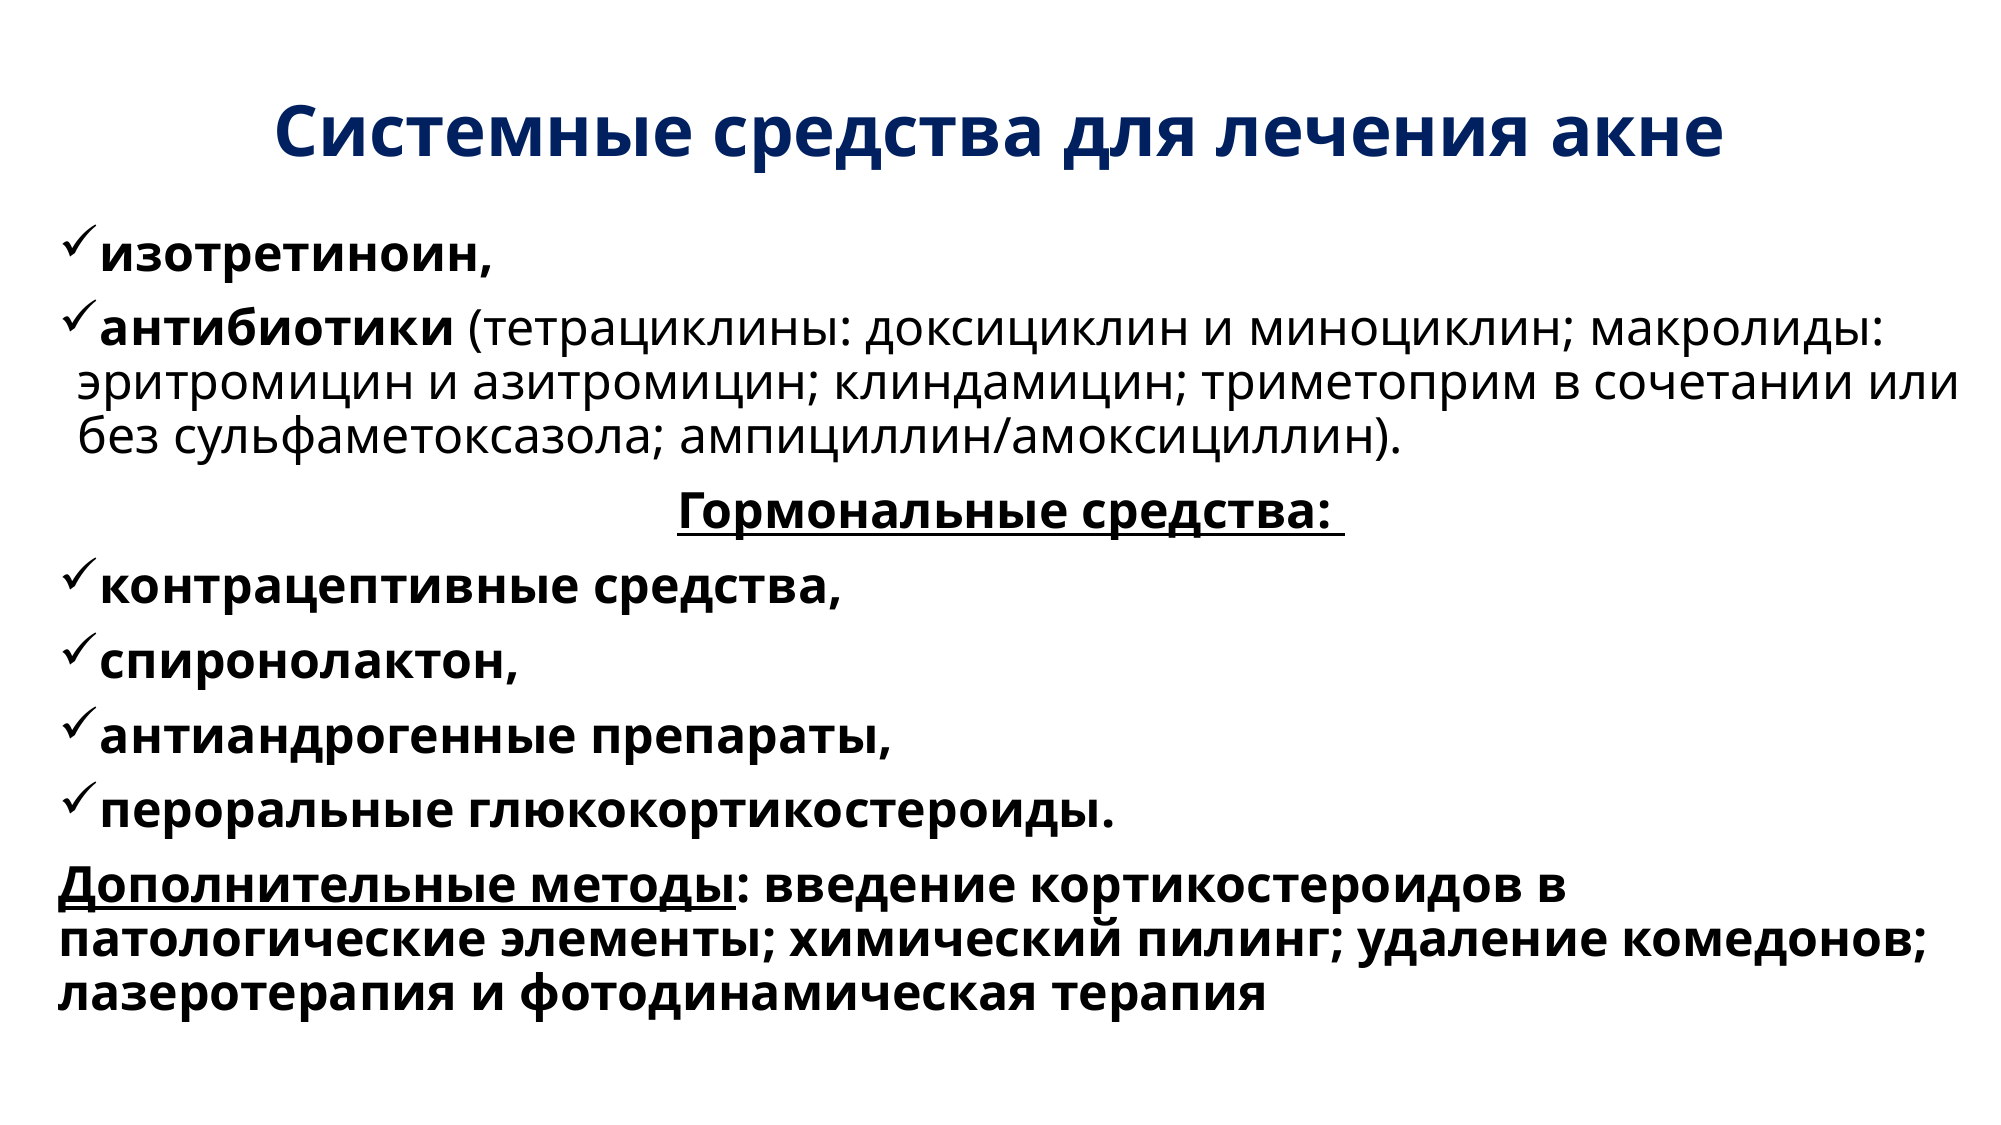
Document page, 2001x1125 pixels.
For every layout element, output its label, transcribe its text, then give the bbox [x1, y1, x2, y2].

title Системные средства для лечения акне [137, 59, 1863, 208]
list изотретиноин, антибиотики (тетрациклины: доксициклин и миноциклин; макролиды: эритромицин и азитромицин; клиндамицин; триметоприм в сочетании или без сульфаметоксазола; ампициллин/амоксициллин). Гормональные средства: контрацептивные средства, спиронолактон, антиандрогенные препараты, пероральные глюкокортикостероиды. Дополнительные методы: введение кортикостероидов в патологические элементы; химический пилинг; удаление комедонов; лазеротерапия и фотодинамическая терапия [43, 220, 1979, 935]
